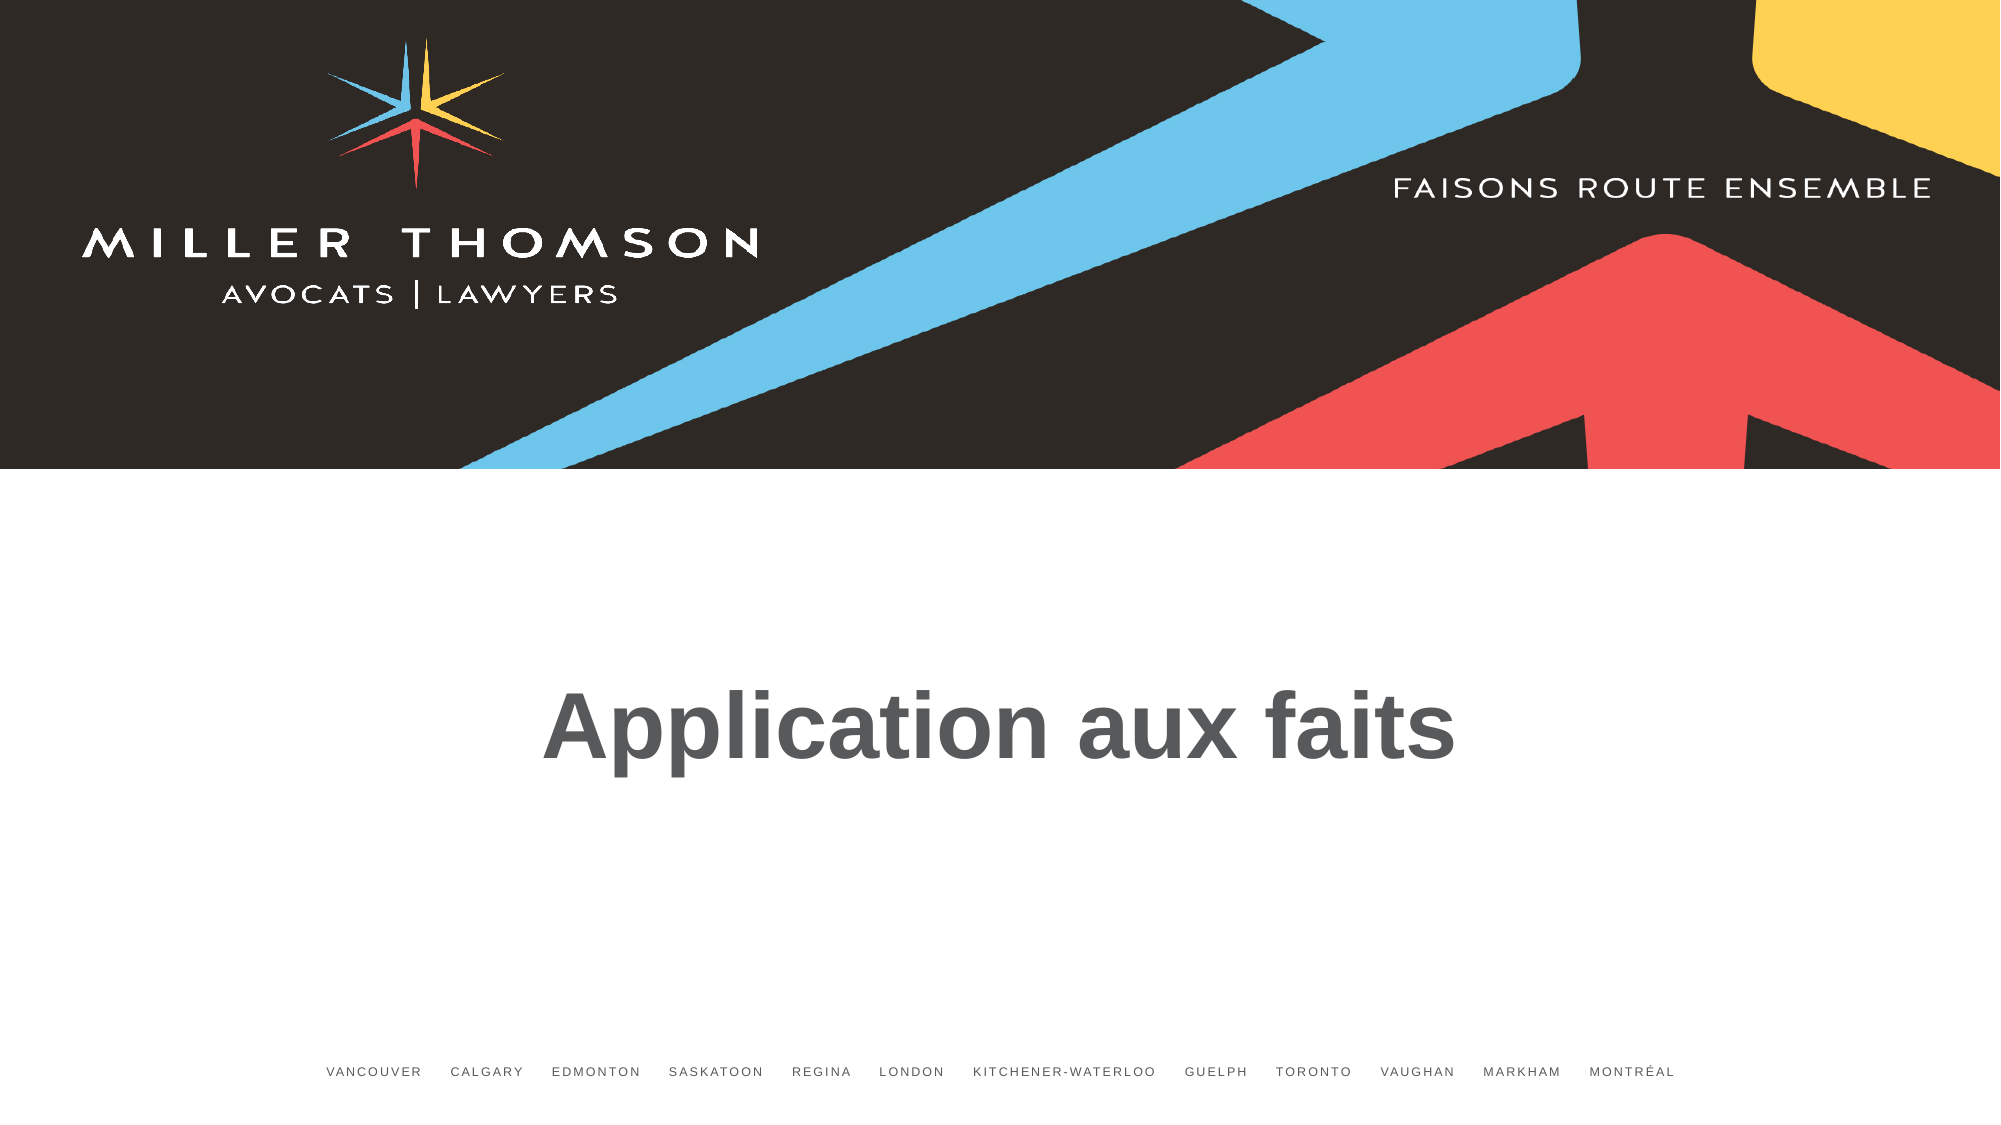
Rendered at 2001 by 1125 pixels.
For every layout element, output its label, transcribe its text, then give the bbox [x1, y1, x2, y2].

picture [0, 0, 2000, 469]
title Application aux faits [82, 579, 1918, 787]
